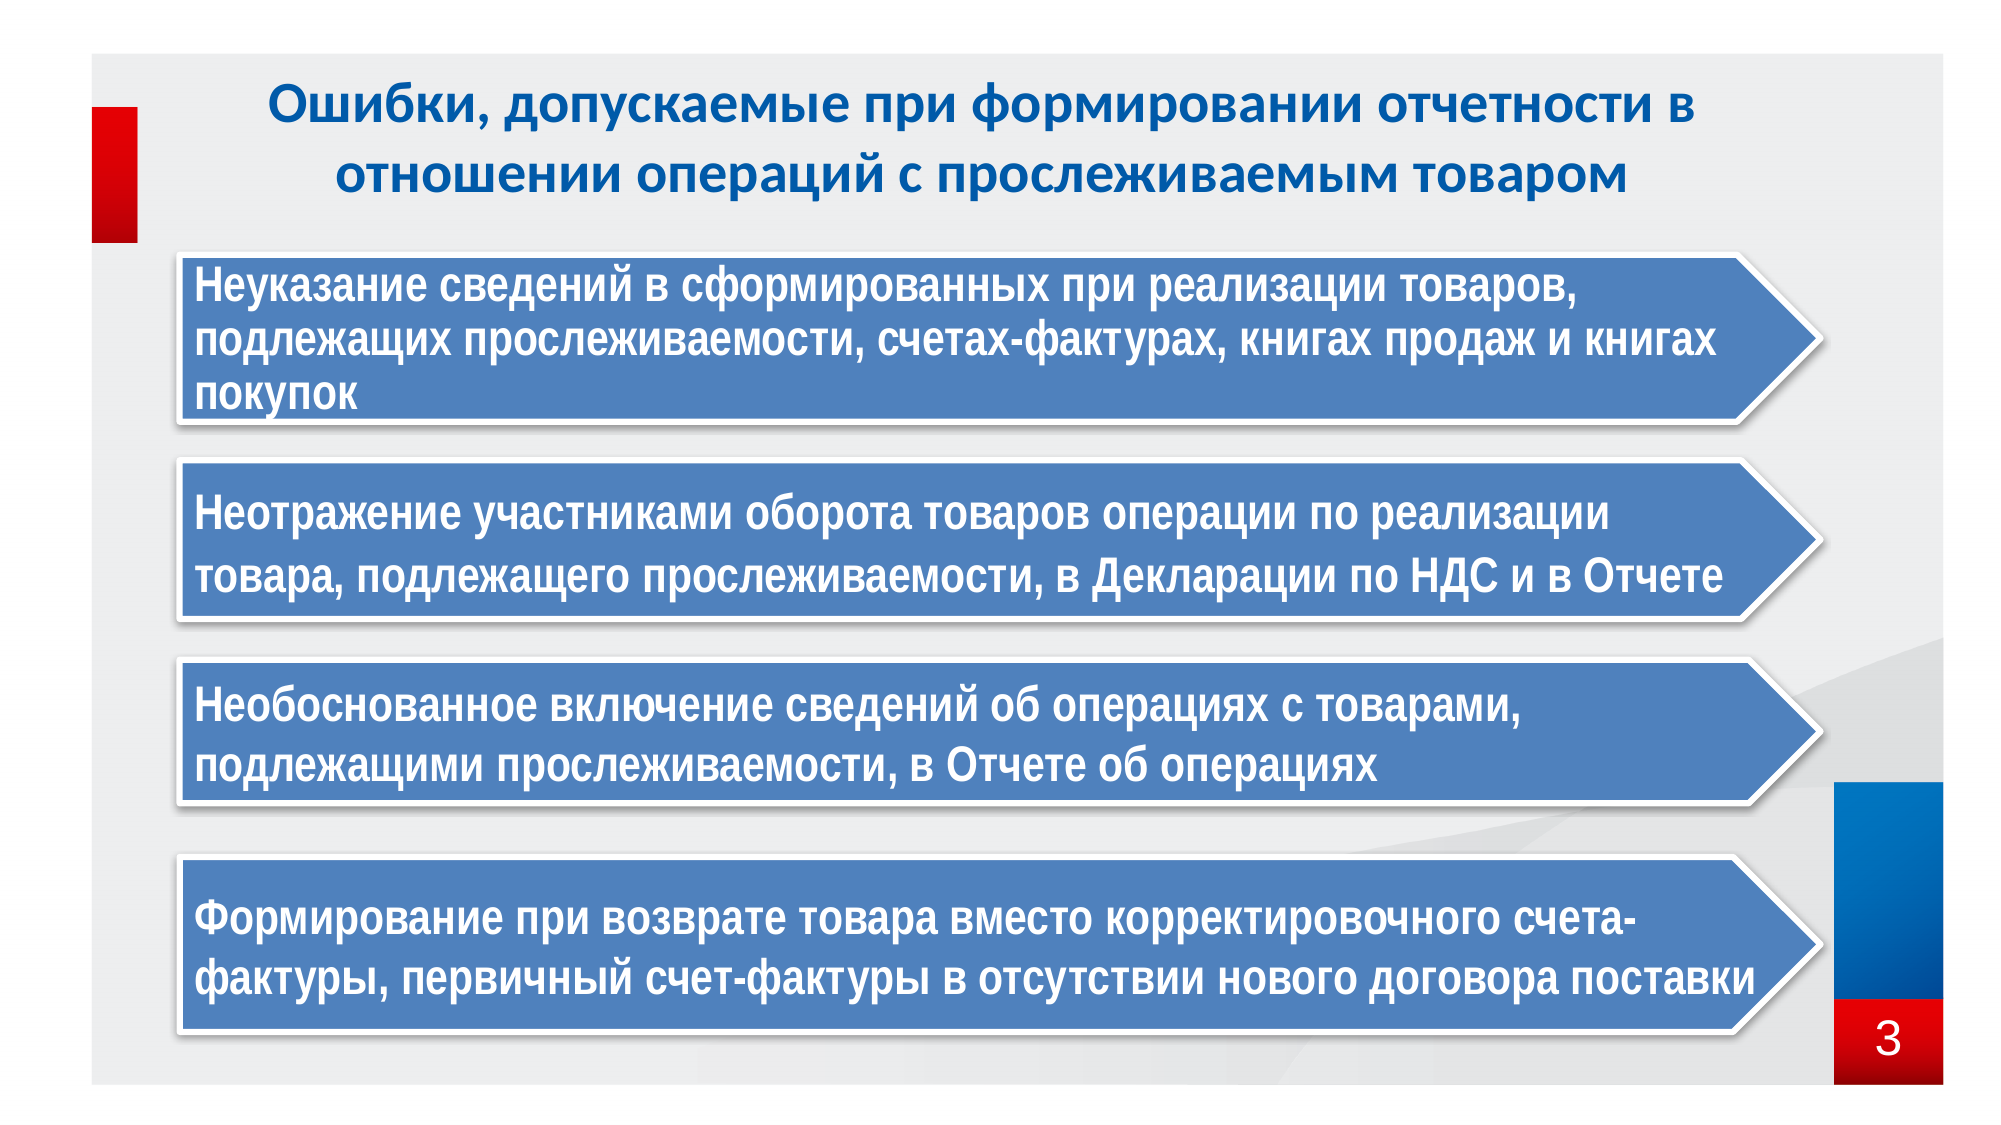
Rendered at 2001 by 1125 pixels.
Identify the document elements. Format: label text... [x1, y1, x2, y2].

text_box Необоснованное включение сведений об операциях с товарами, подлежащими прослеживаемости, в Отчете об операциях [176, 656, 1824, 807]
text_box Неуказание сведений в сформированных при реализации товаров, подлежащих прослеживаемости, счетах-фактурах, книгах продаж и книгах покупок [176, 251, 1824, 425]
text_box Неотражение участниками оборота товаров операции по реализации товара, подлежащего прослеживаемости, в Декларации по НДС и в Отчете [176, 457, 1824, 623]
picture [0, 0, 2000, 1125]
title Ошибки, допускаемые при формировании отчетности в отношении операций с прослеживаемым товаром [179, 50, 1785, 148]
text_box Формирование при возврате товара вместо корректировочного счета-фактуры, первичный счет-фактуры в отсутствии нового договора поставки [176, 853, 1824, 1036]
slide_number 3 [1820, 991, 1957, 1095]
